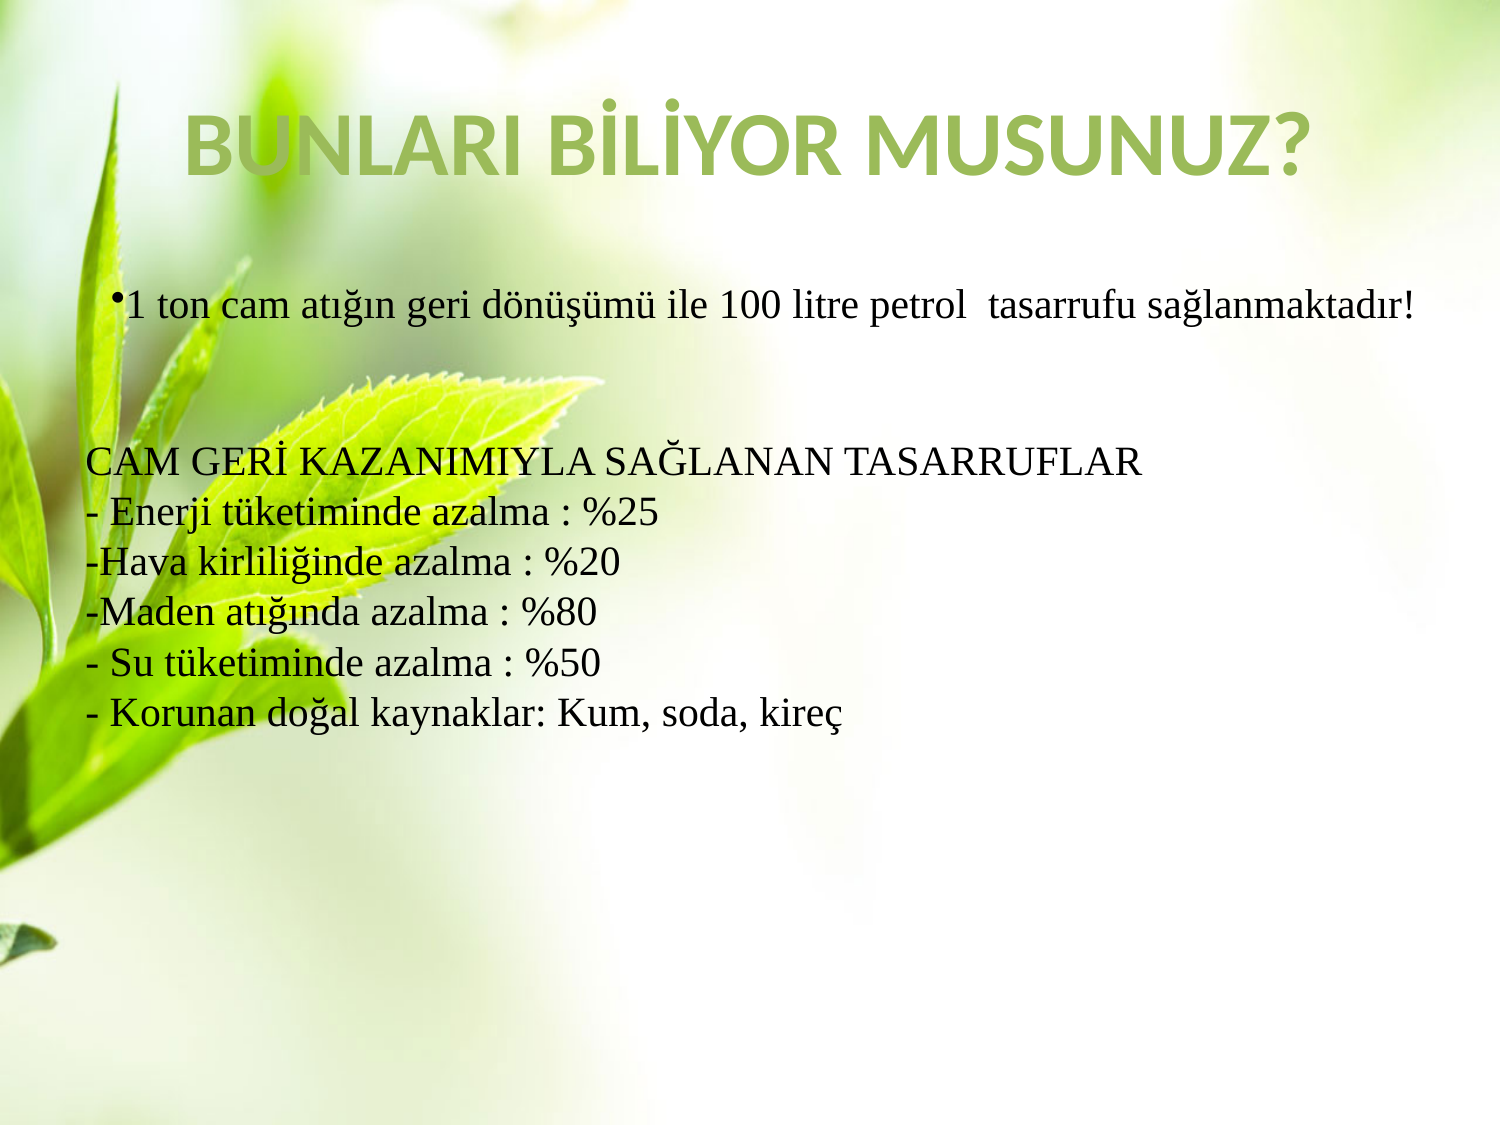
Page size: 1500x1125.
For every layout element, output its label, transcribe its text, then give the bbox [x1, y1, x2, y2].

text_box CAM GERİ KAZANIMIYLA SAĞLANAN TASARRUFLAR - Enerji tüketiminde azalma : %25 -Hava kirliliğinde azalma : %20 -Maden atığında azalma : %80 - Su tüketiminde azalma : %50 - Korunan doğal kaynaklar: Kum, soda, kireç [70, 376, 1500, 742]
picture [0, 0, 1500, 1125]
text_box 1 ton cam atığın geri dönüşümü ile 100 litre petrol tasarrufu sağlanmaktadır! [95, 269, 1433, 335]
title BUNLARI BİLİYOR MUSUNUZ? [75, 45, 1425, 233]
